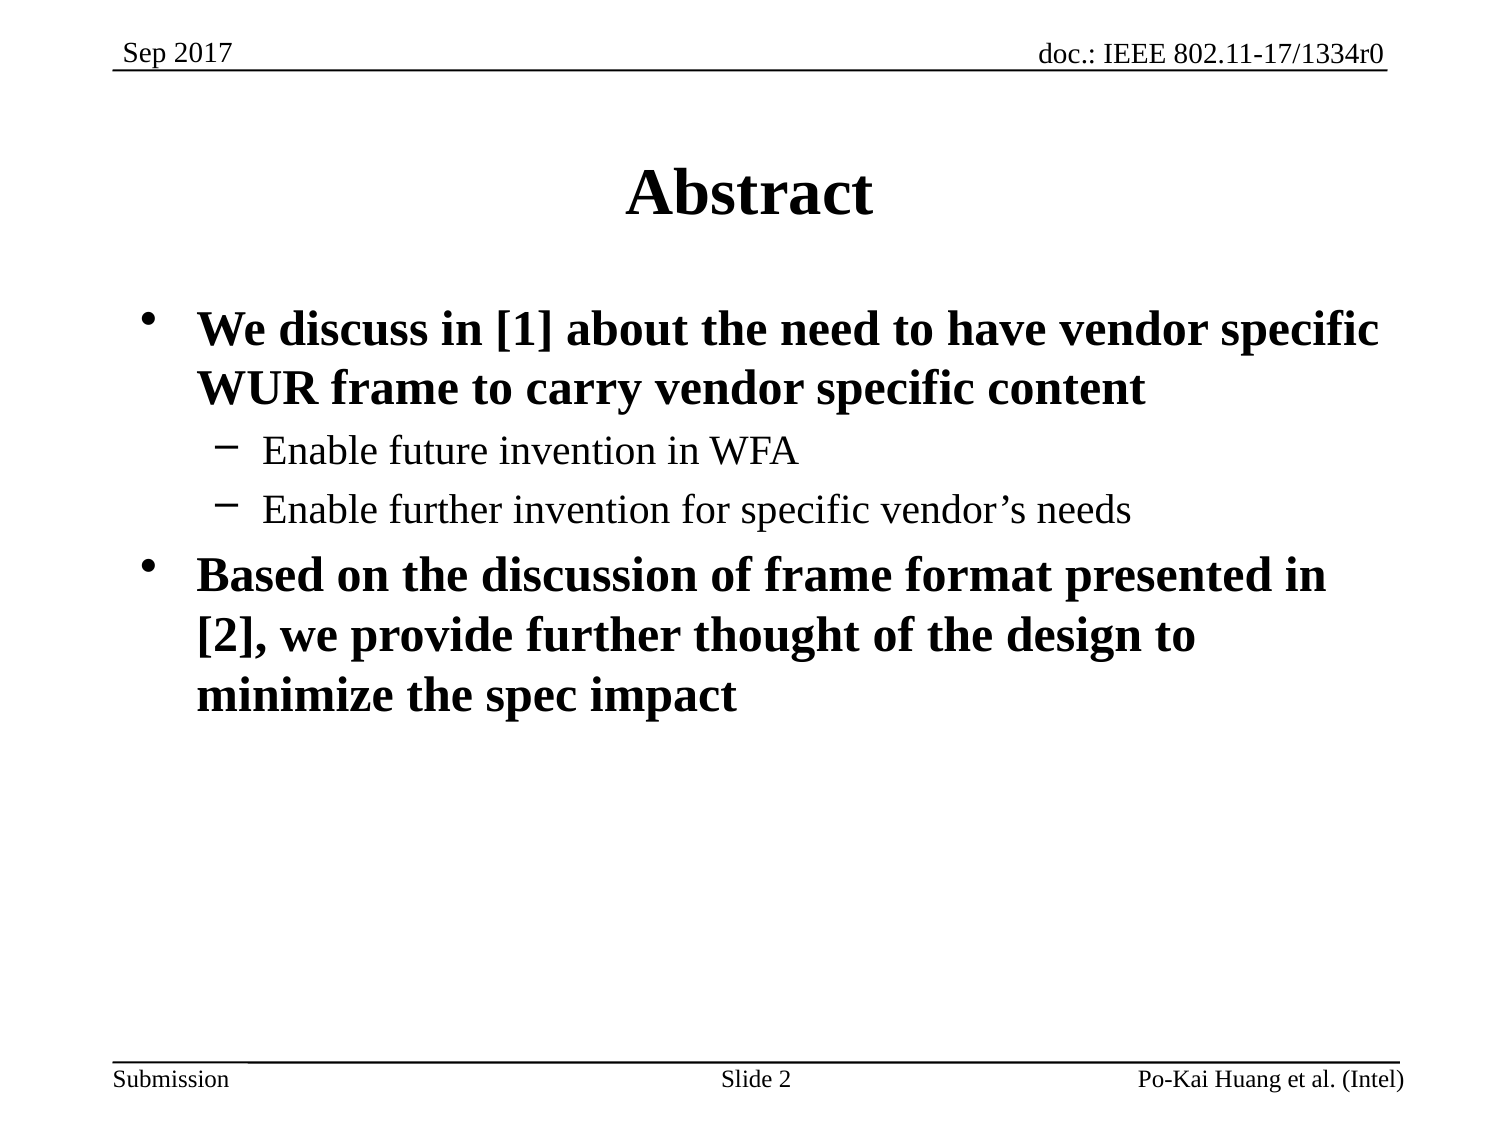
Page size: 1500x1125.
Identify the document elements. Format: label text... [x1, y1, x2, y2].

slide_number Slide 2 [712, 1062, 800, 1093]
list We discuss in [1] about the need to have vendor specific WUR frame to carry vendor specific content Enable future invention in WFA Enable further invention for specific vendor’s needs Based on the discussion of frame format presented in [2], we provide further thought of the design to minimize the spec impact [124, 287, 1401, 963]
footer Po-Kai Huang et al. (Intel) [1134, 1062, 1405, 1093]
title Abstract [112, 99, 1388, 276]
